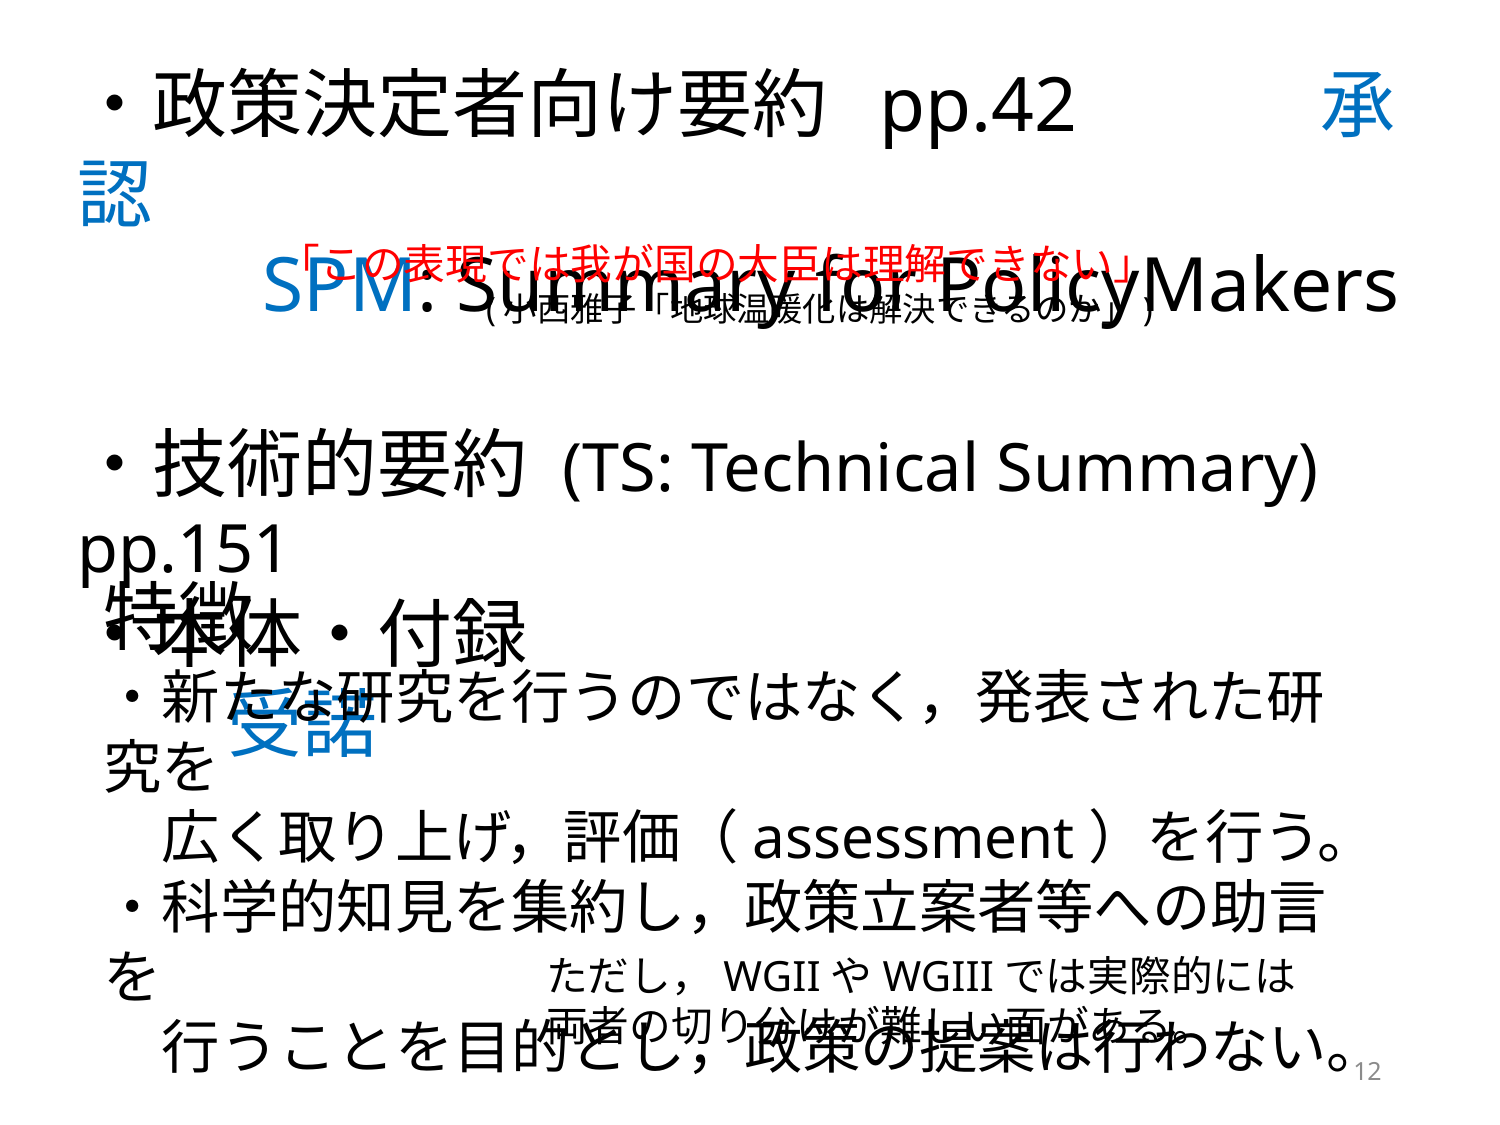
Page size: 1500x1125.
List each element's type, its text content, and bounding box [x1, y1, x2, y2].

text_box 「この表現では我が国の大臣は理解できない」 (小西雅子「地球温暖化は解決できるのか」) [263, 230, 1310, 336]
text_box ・政策決定者向け要約 pp.42 承認 SPM: Summary for PolicyMakers ・技術的要約 (TS: Technical Summary) pp.151 ・本体・付録 受諾 [63, 48, 1456, 774]
text_box 特徴 ・新たな研究を行うのではなく，発表された研究を 広く取り上げ，評価（assessment）を行う。 ・科学的知見を集約し，政策立案者等への助言を 行うことを目的とし，政策の提案は行わない。 [88, 562, 1364, 1088]
text_box ただし，WGIIやWGIIIでは実際的には両者の切り分けが難しい面がある。 [531, 941, 1326, 1057]
slide_number 12 [1059, 1042, 1397, 1103]
